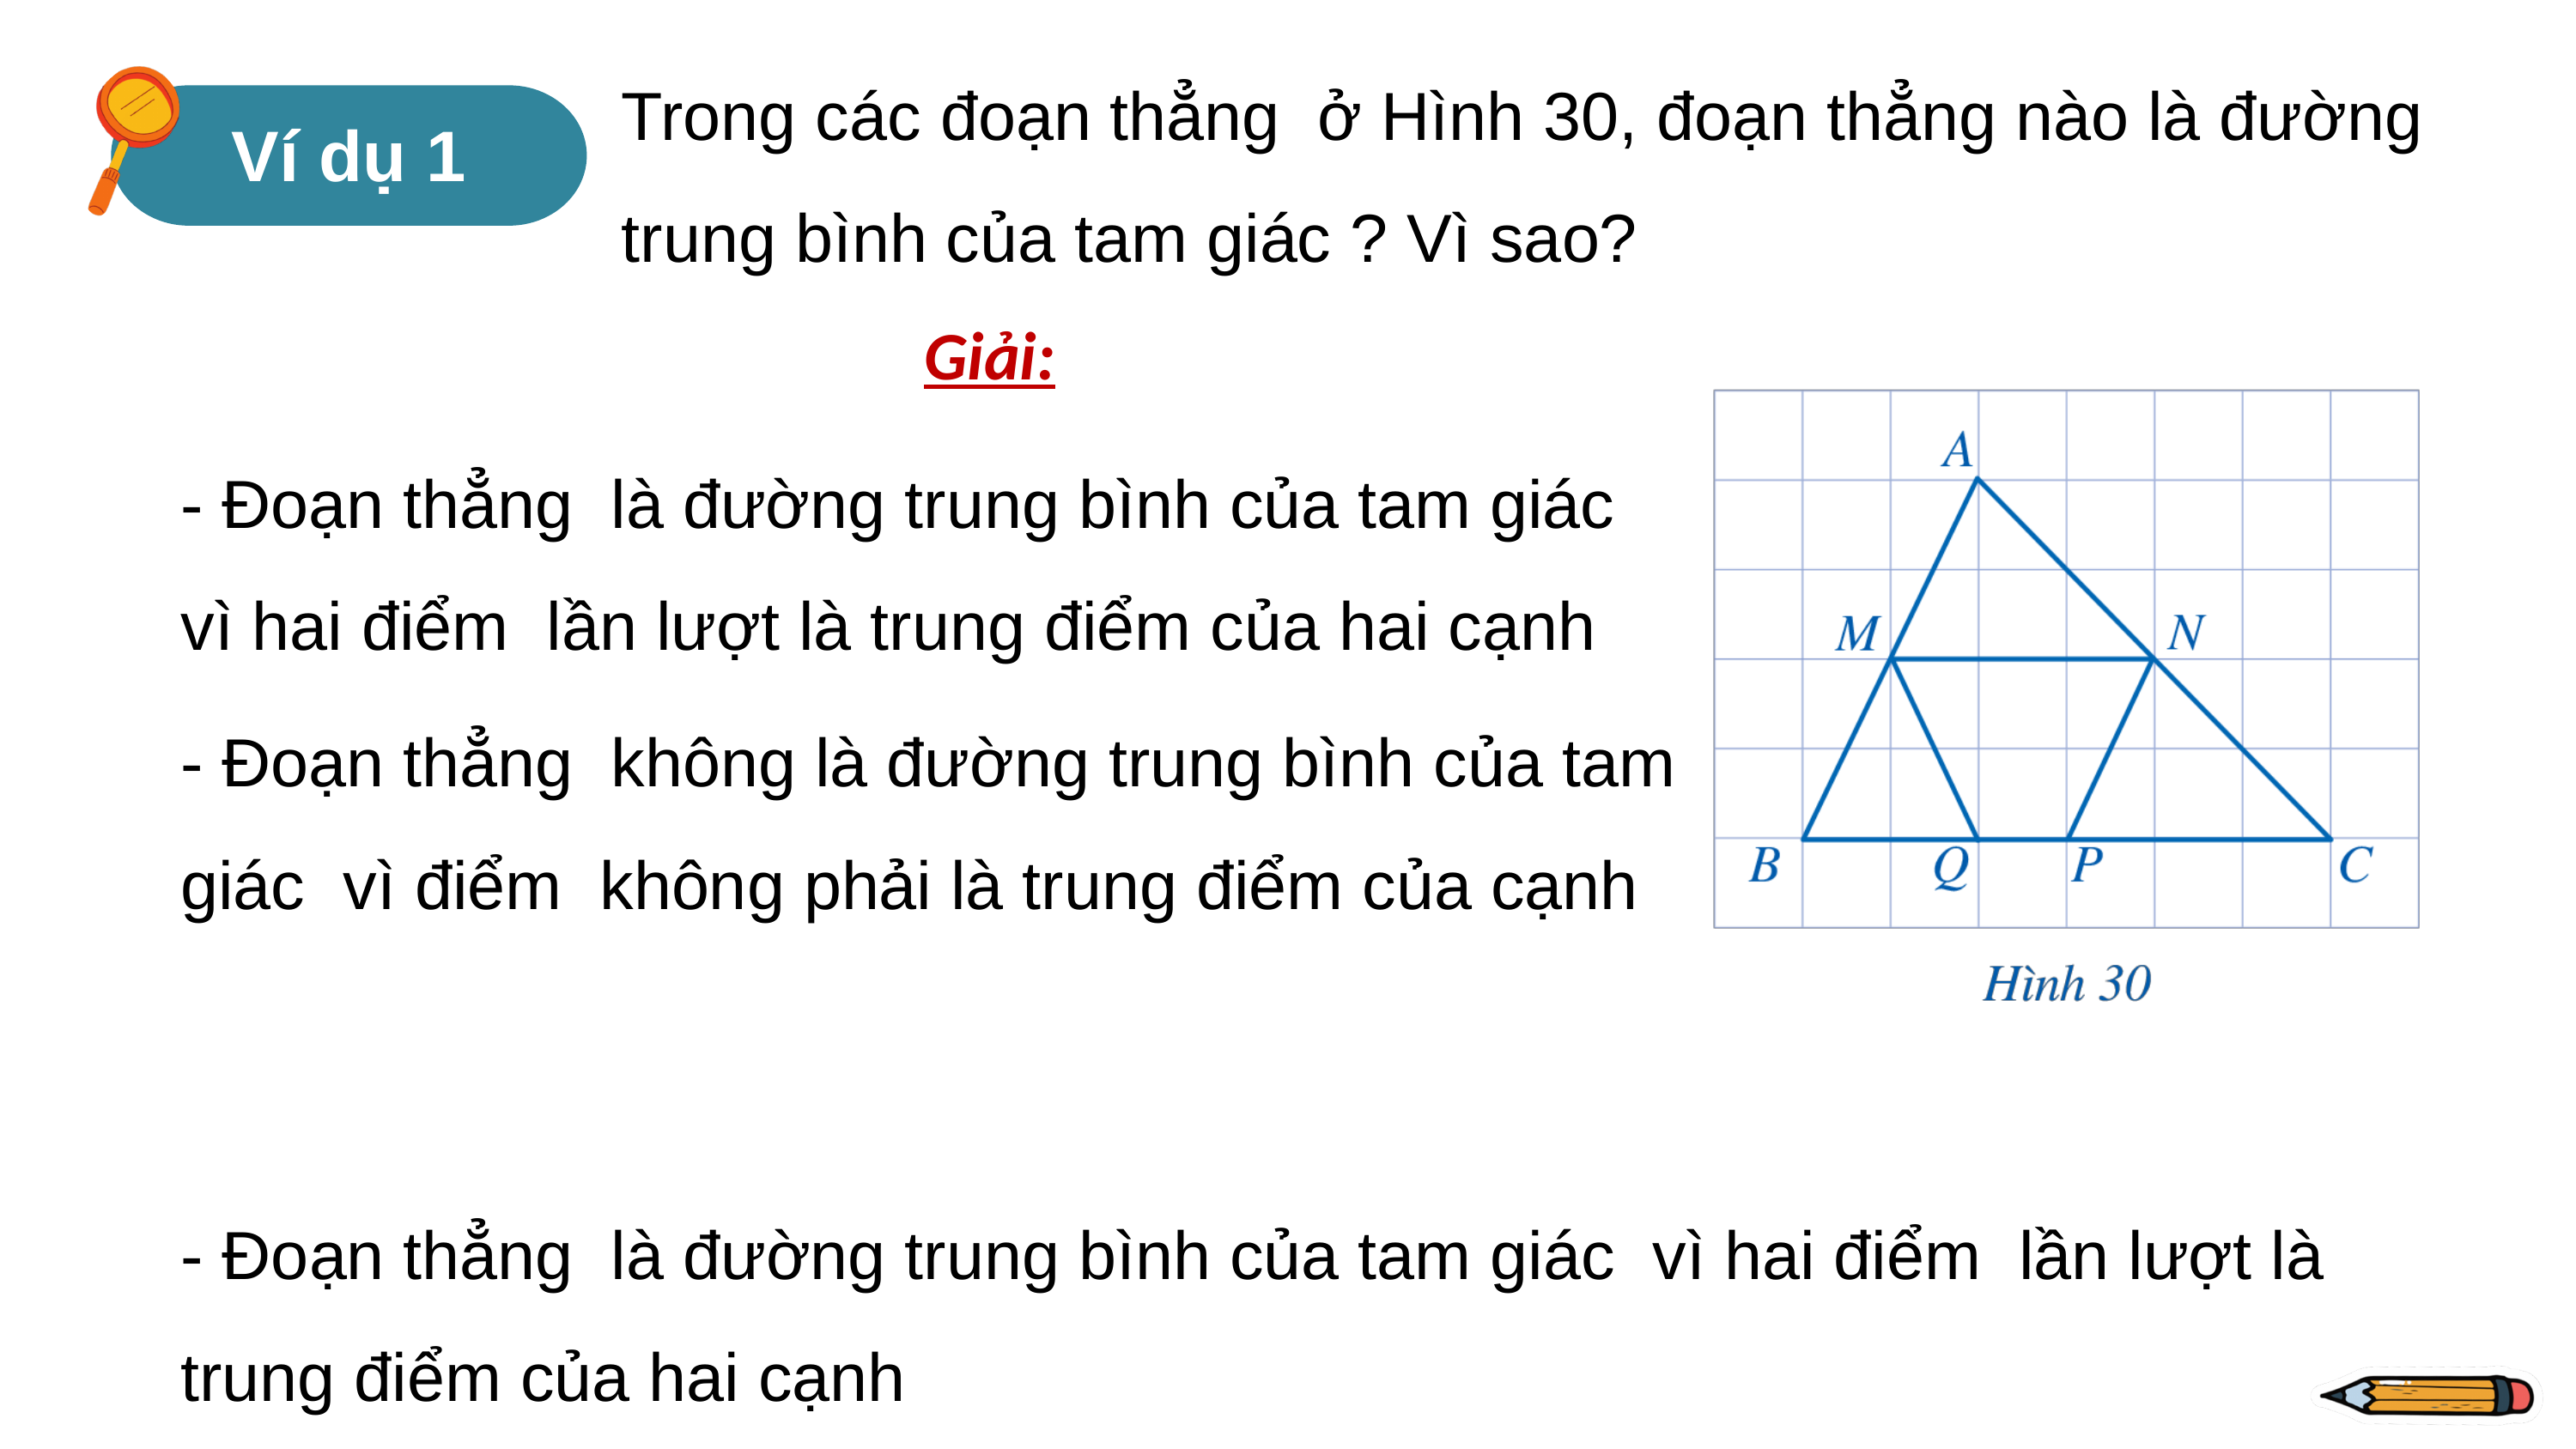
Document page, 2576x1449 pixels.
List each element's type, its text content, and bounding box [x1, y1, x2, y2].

picture [2305, 1272, 2560, 1449]
picture [33, 51, 173, 219]
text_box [112, 87, 586, 224]
text_box Giải: [911, 306, 1069, 401]
picture [1707, 383, 2432, 1005]
